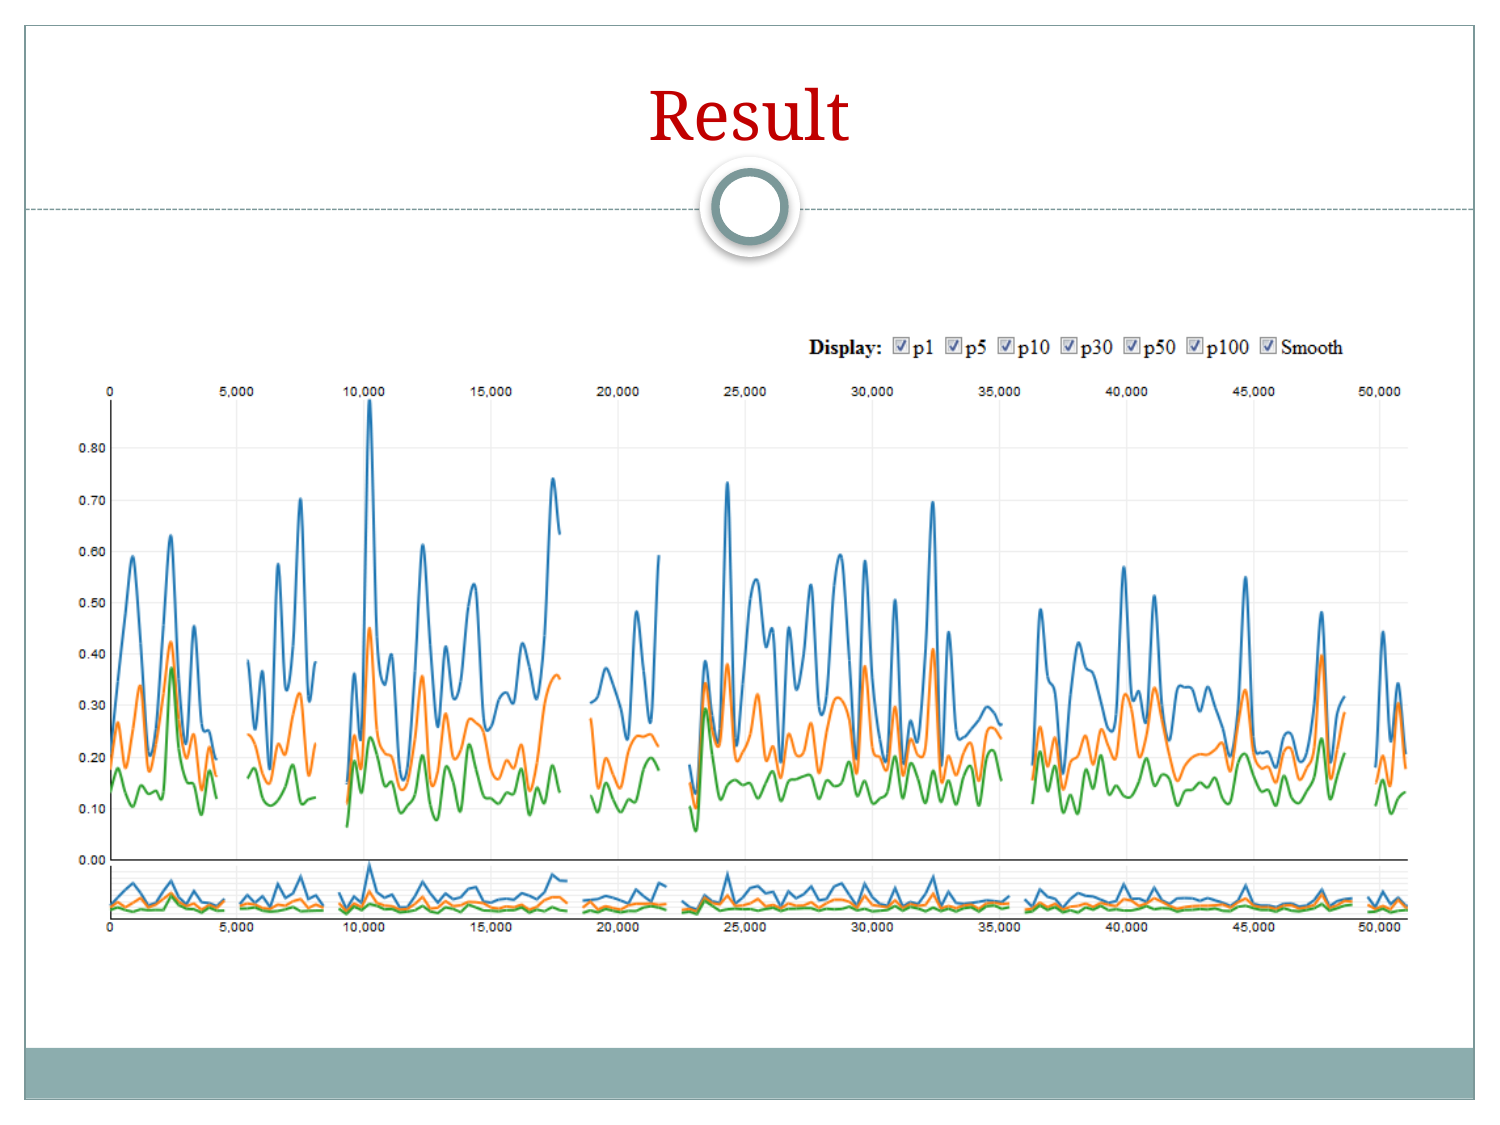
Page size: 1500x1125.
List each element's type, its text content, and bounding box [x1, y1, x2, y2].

picture [49, 324, 1429, 951]
title Result [49, 37, 1450, 162]
